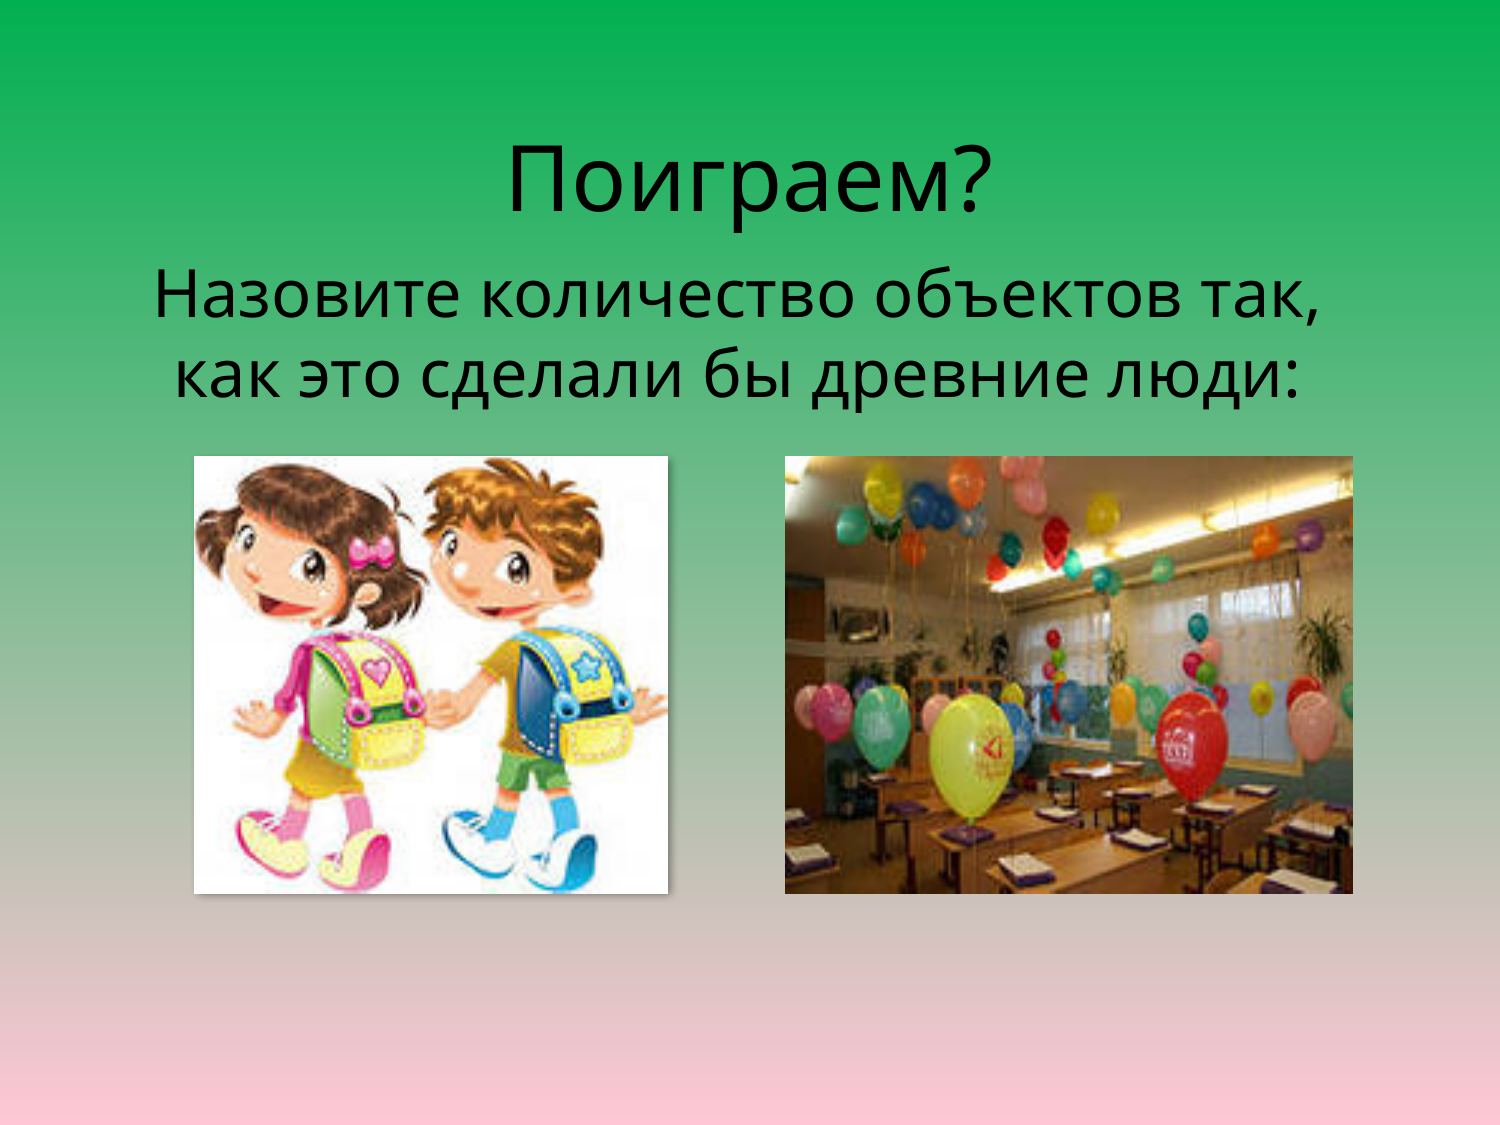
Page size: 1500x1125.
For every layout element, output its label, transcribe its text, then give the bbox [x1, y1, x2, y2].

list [194, 455, 668, 894]
title Поиграем? [112, 54, 1388, 296]
subtitle Назовите количество объектов так, как это сделали бы древние люди: [112, 243, 1365, 433]
picture [785, 455, 1353, 894]
